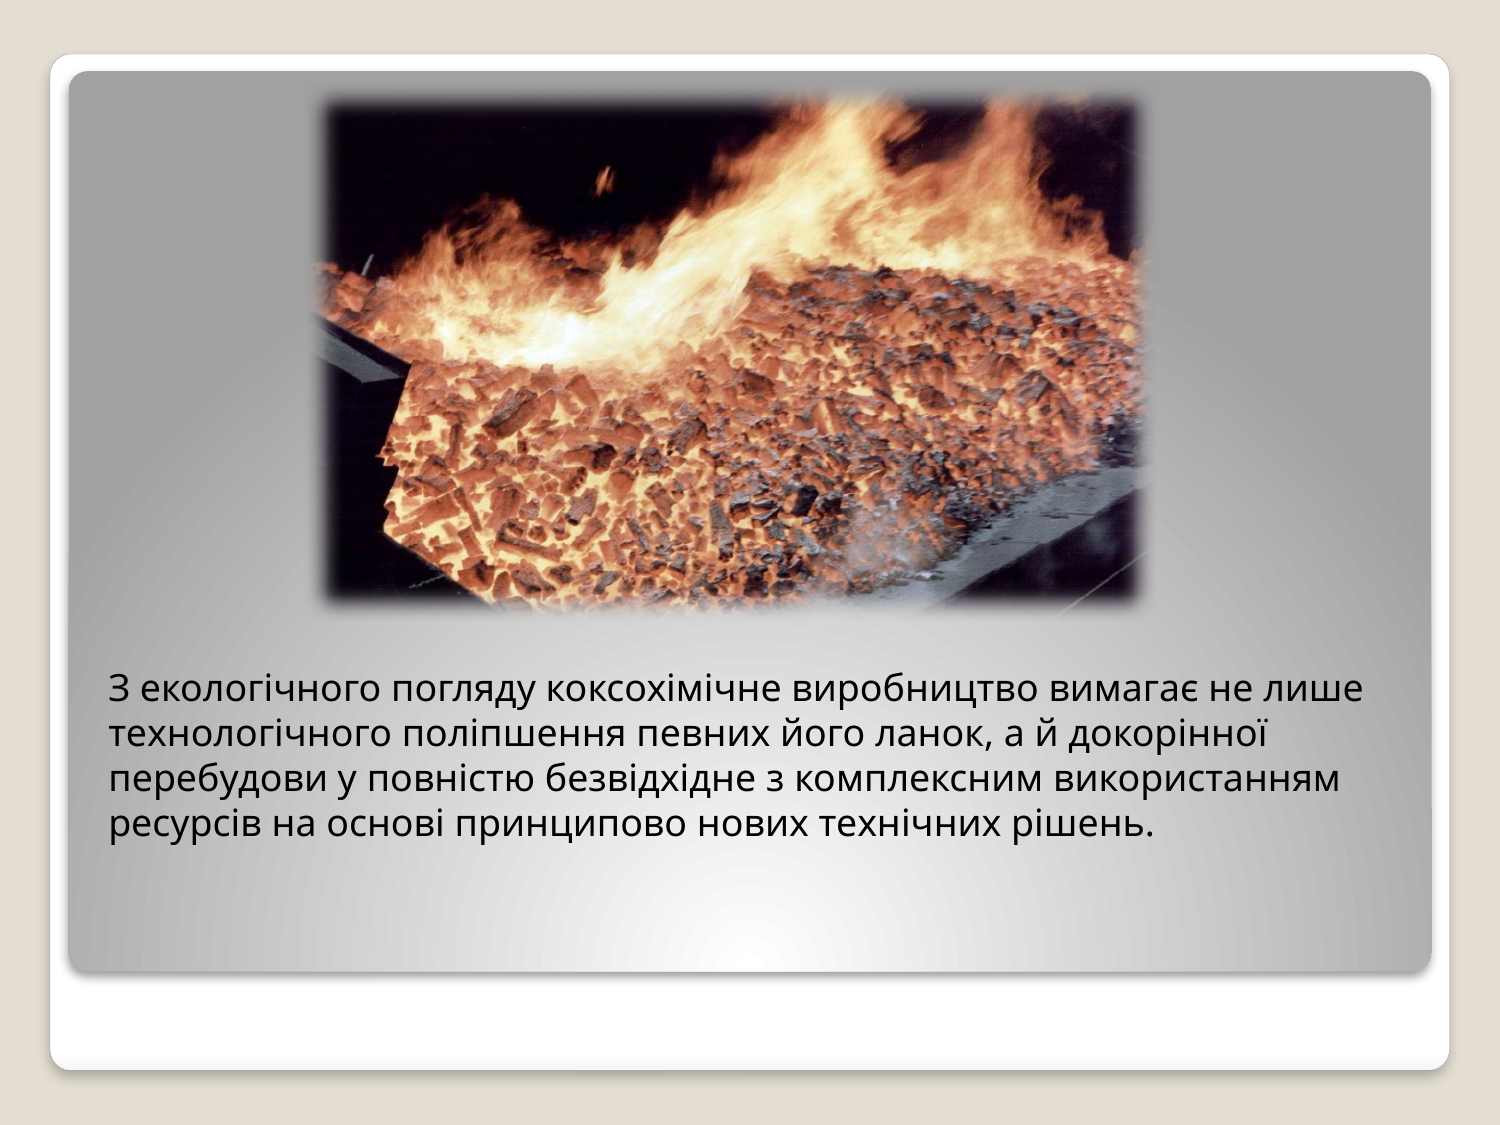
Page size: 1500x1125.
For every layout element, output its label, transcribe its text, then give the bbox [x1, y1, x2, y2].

text_box З екологічного погляду коксохімічне виробництво вимагає не лише технологічного поліпшення певних його ланок, а й докорінної перебудови у повністю безвідхідне з комплексним використанням ресурсів на основі принципово нових технічних рішень. [93, 656, 1430, 851]
picture [304, 81, 1157, 622]
